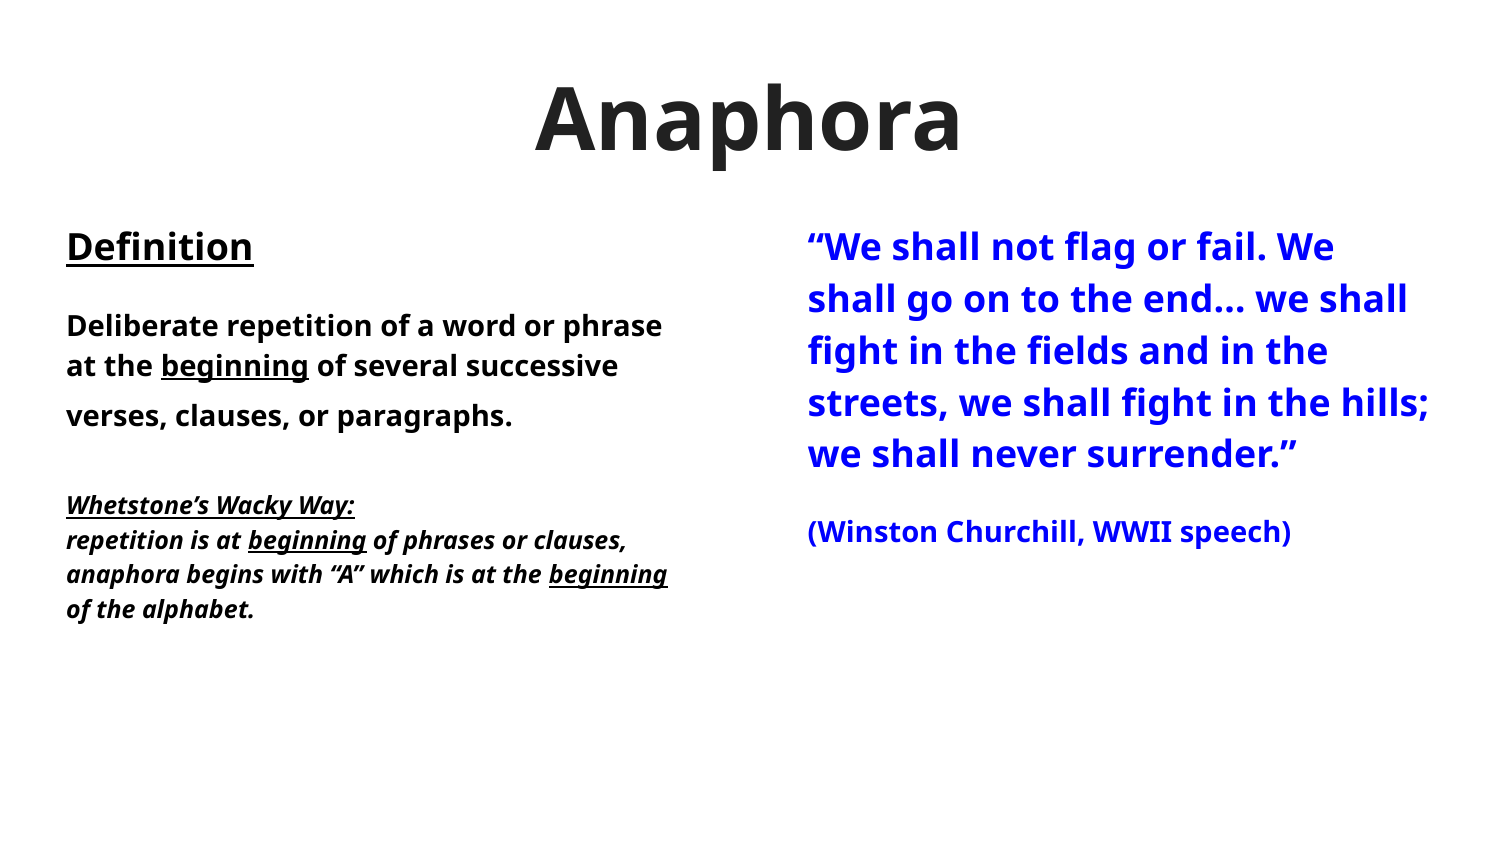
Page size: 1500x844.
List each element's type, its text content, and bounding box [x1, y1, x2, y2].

list “We shall not flag or fail. We shall go on to the end… we shall fight in the fields and in the streets, we shall fight in the hills; we shall never surrender.” (Winston Churchill, WWII speech) [792, 201, 1450, 750]
title Anaphora [50, 47, 1450, 180]
list Definition Deliberate repetition of a word or phrase at the beginning of several successive verses, clauses, or paragraphs. Whetstone’s Wacky Way: repetition is at beginning of phrases or clauses, anaphora begins with “A” which is at the beginning of the alphabet. [50, 201, 708, 750]
